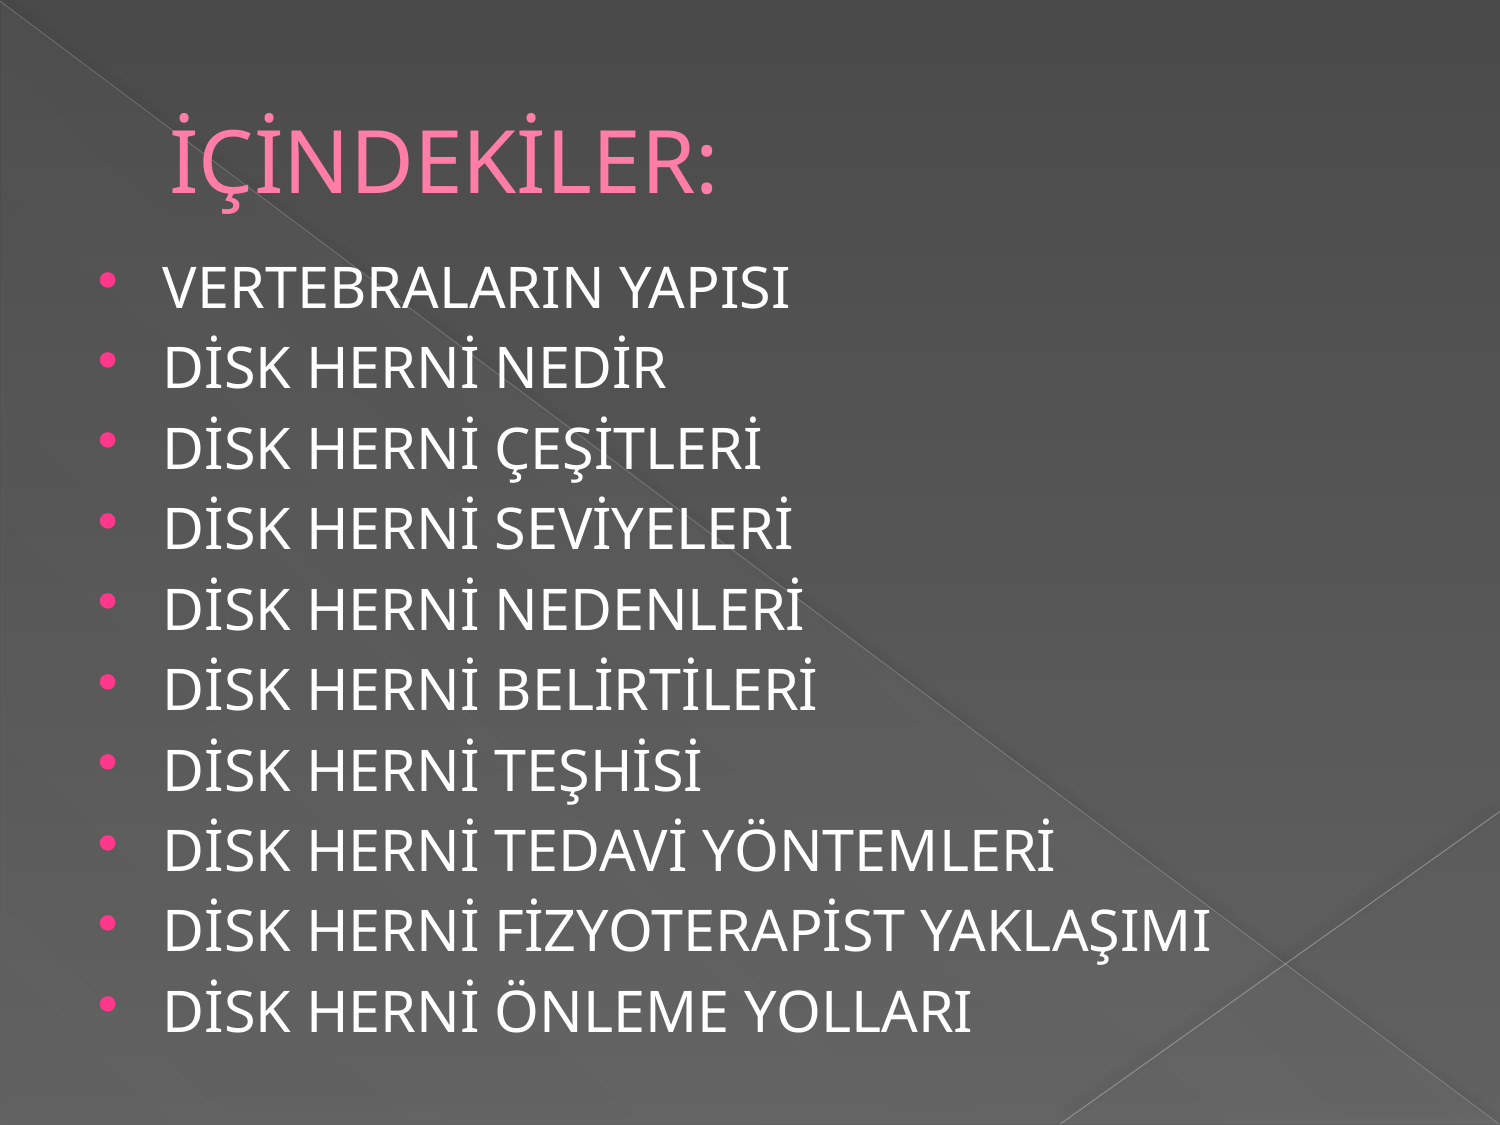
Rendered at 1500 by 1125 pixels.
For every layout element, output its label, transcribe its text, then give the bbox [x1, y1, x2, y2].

list VERTEBRALARIN YAPISI DİSK HERNİ NEDİR DİSK HERNİ ÇEŞİTLERİ DİSK HERNİ SEVİYELERİ DİSK HERNİ NEDENLERİ DİSK HERNİ BELİRTİLERİ DİSK HERNİ TEŞHİSİ DİSK HERNİ TEDAVİ YÖNTEMLERİ DİSK HERNİ FİZYOTERAPİST YAKLAŞIMI DİSK HERNİ ÖNLEME YOLLARI [75, 243, 1425, 1059]
title İÇİNDEKİLER: [75, 43, 1425, 243]
